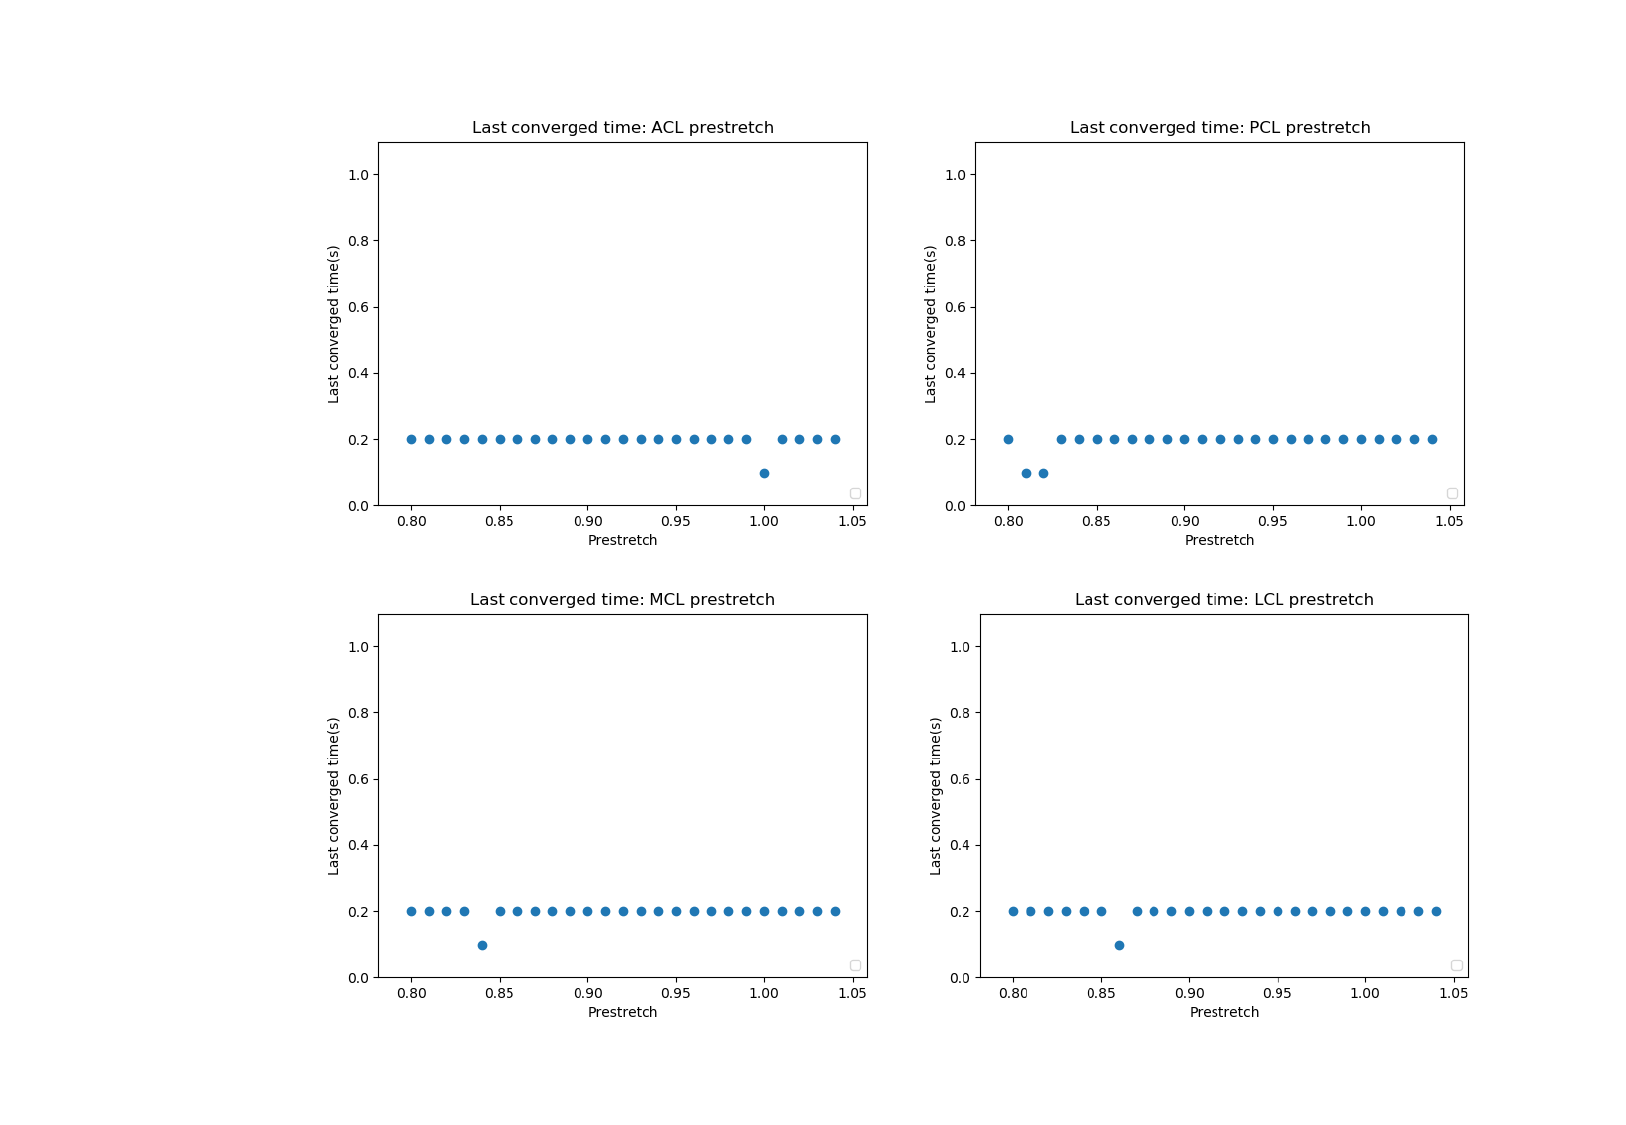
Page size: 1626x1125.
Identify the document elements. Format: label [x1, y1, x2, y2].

picture [299, 84, 1531, 1030]
